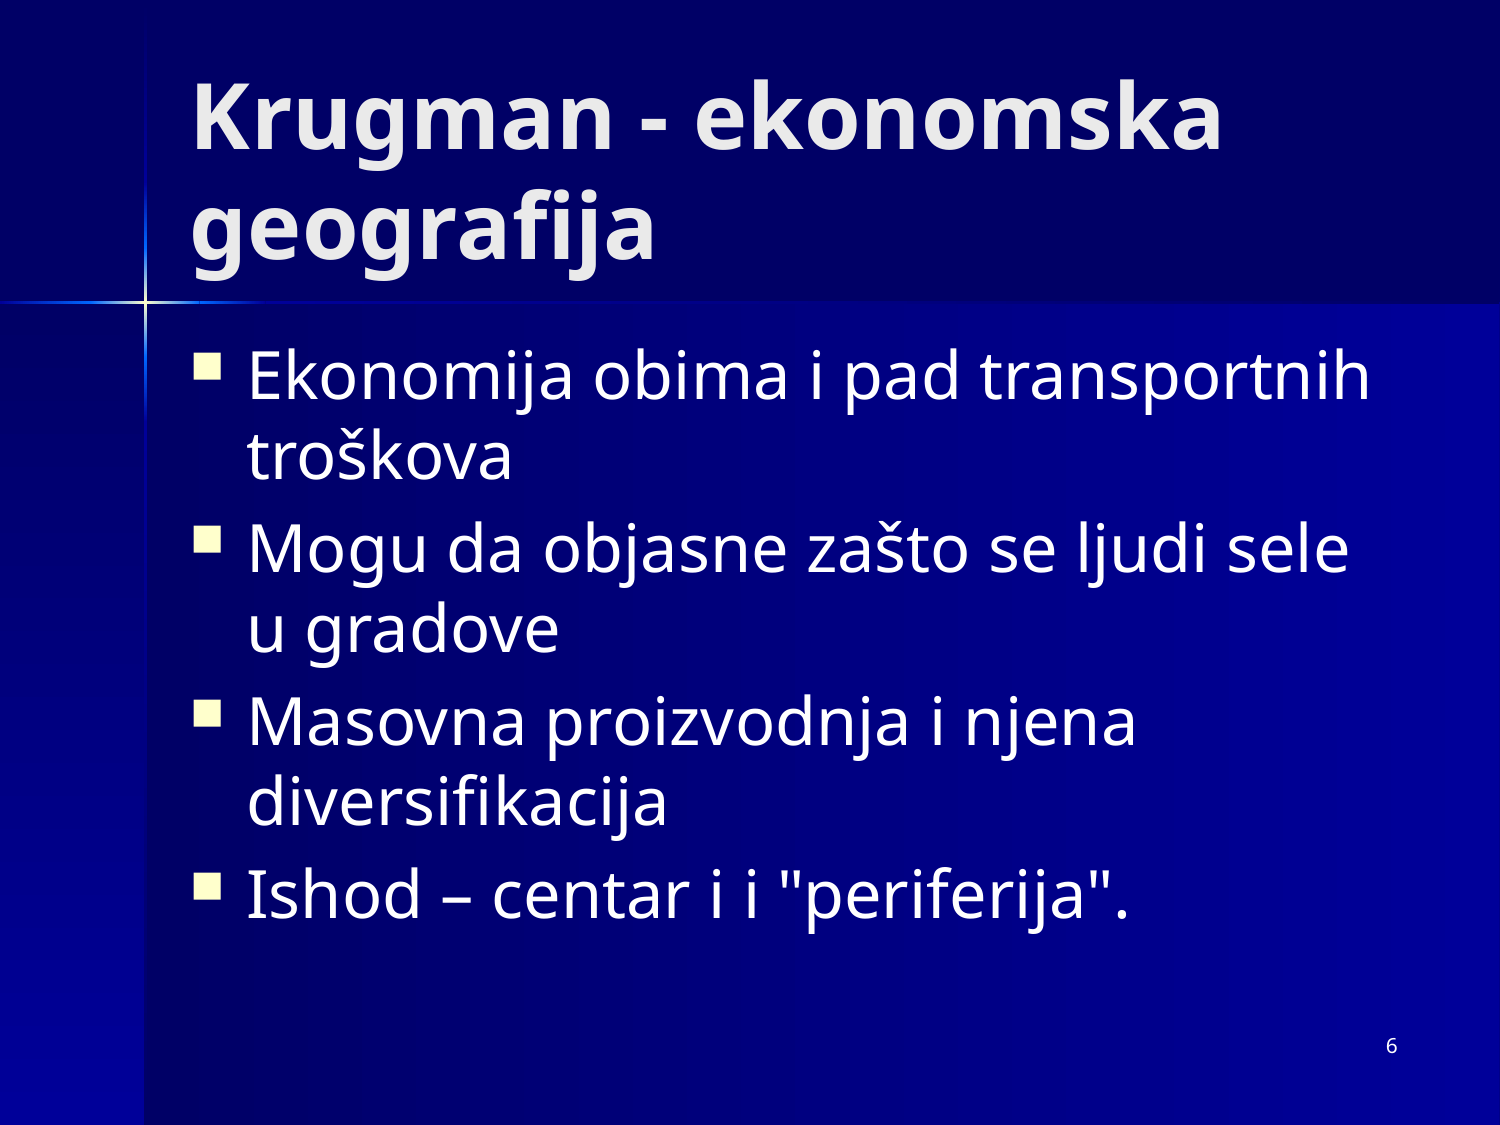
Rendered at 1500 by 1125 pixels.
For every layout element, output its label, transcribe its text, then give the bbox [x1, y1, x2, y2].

title Krugman - ekonomska geografija [174, 49, 1413, 286]
list Ekonomija obima i pad transportnih troškova Mogu da objasne zašto se ljudi sele u gradove Masovna proizvodnja i njena diversifikacija Ishod – centar i i "periferija". [174, 324, 1413, 1001]
slide_number 6 [1099, 1024, 1413, 1101]
